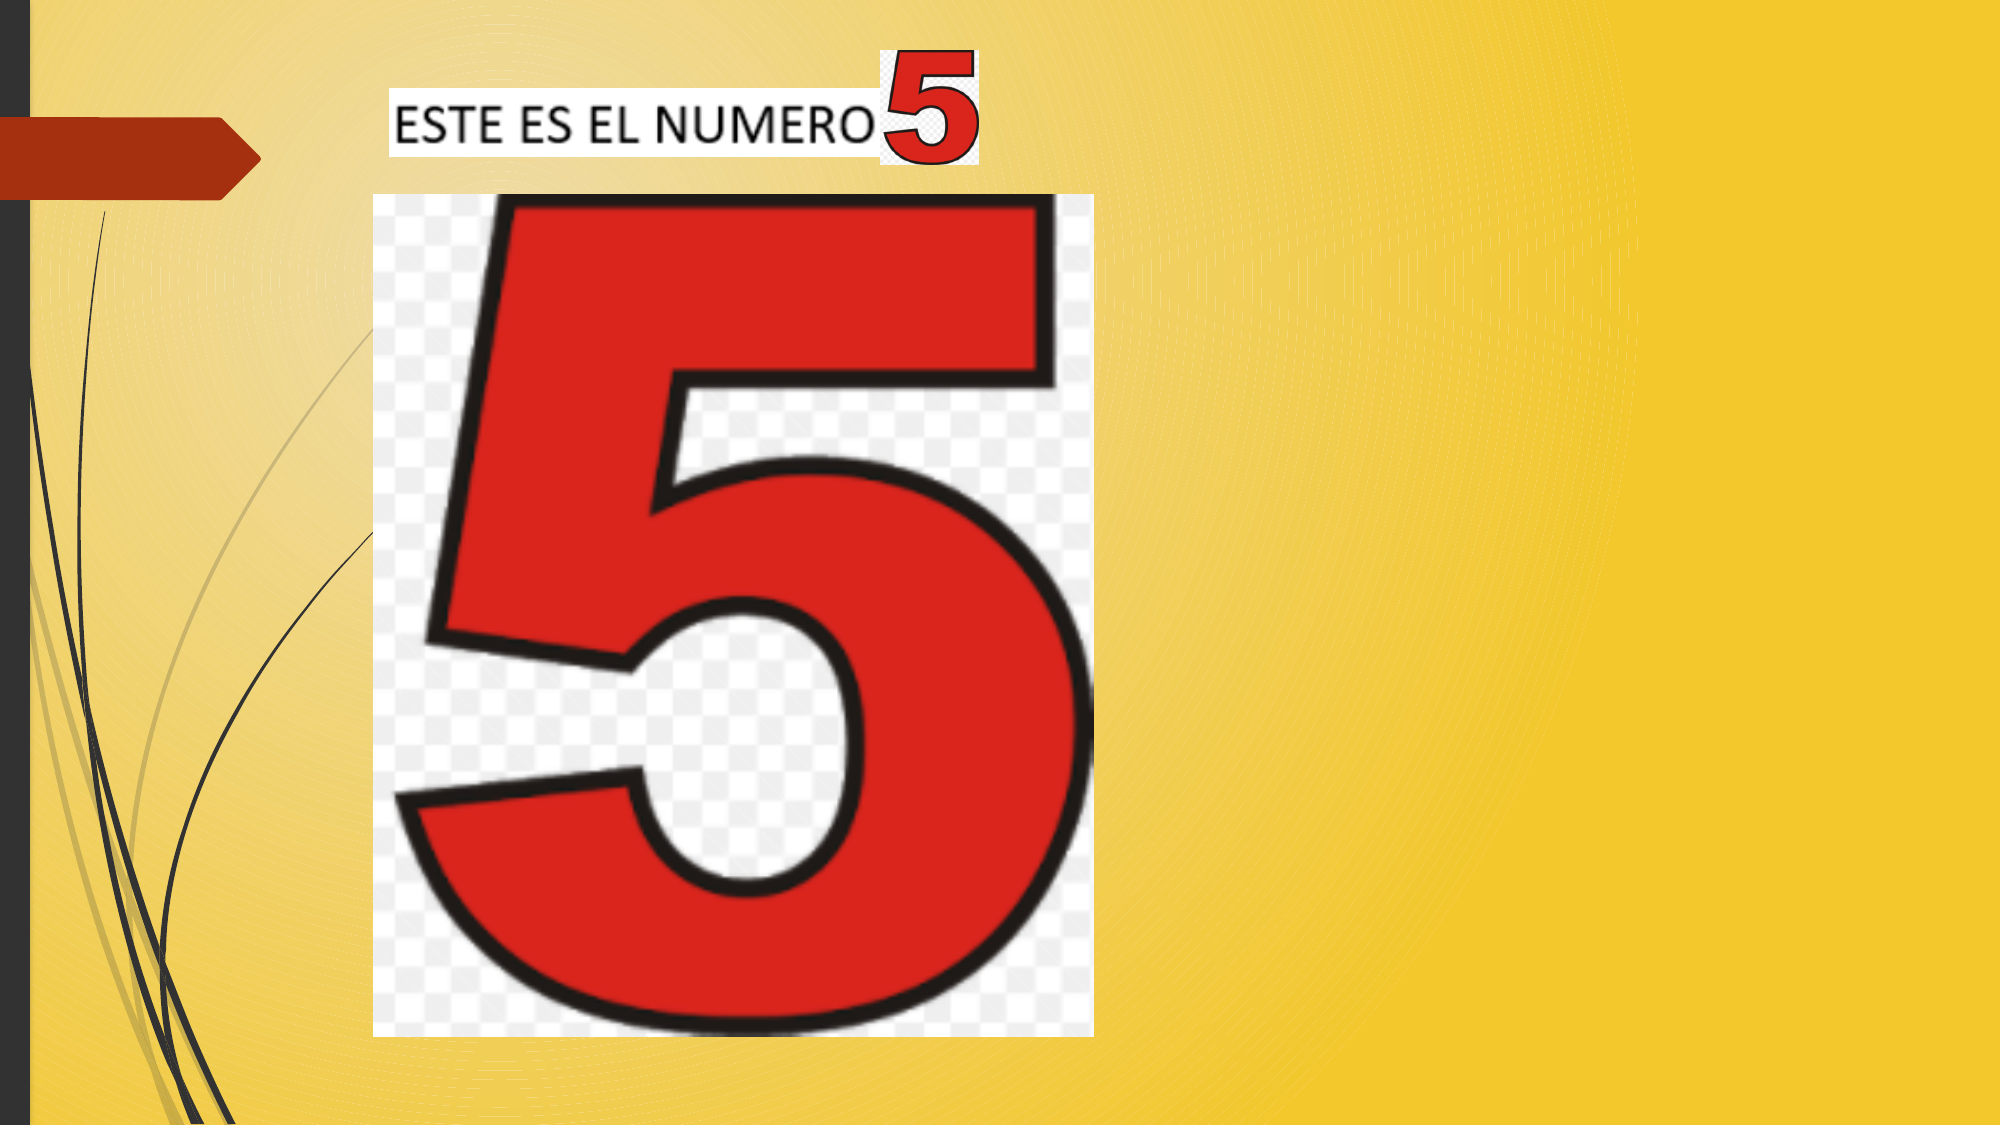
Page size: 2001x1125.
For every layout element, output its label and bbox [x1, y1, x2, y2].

picture [389, 50, 979, 166]
picture [372, 193, 1094, 1037]
